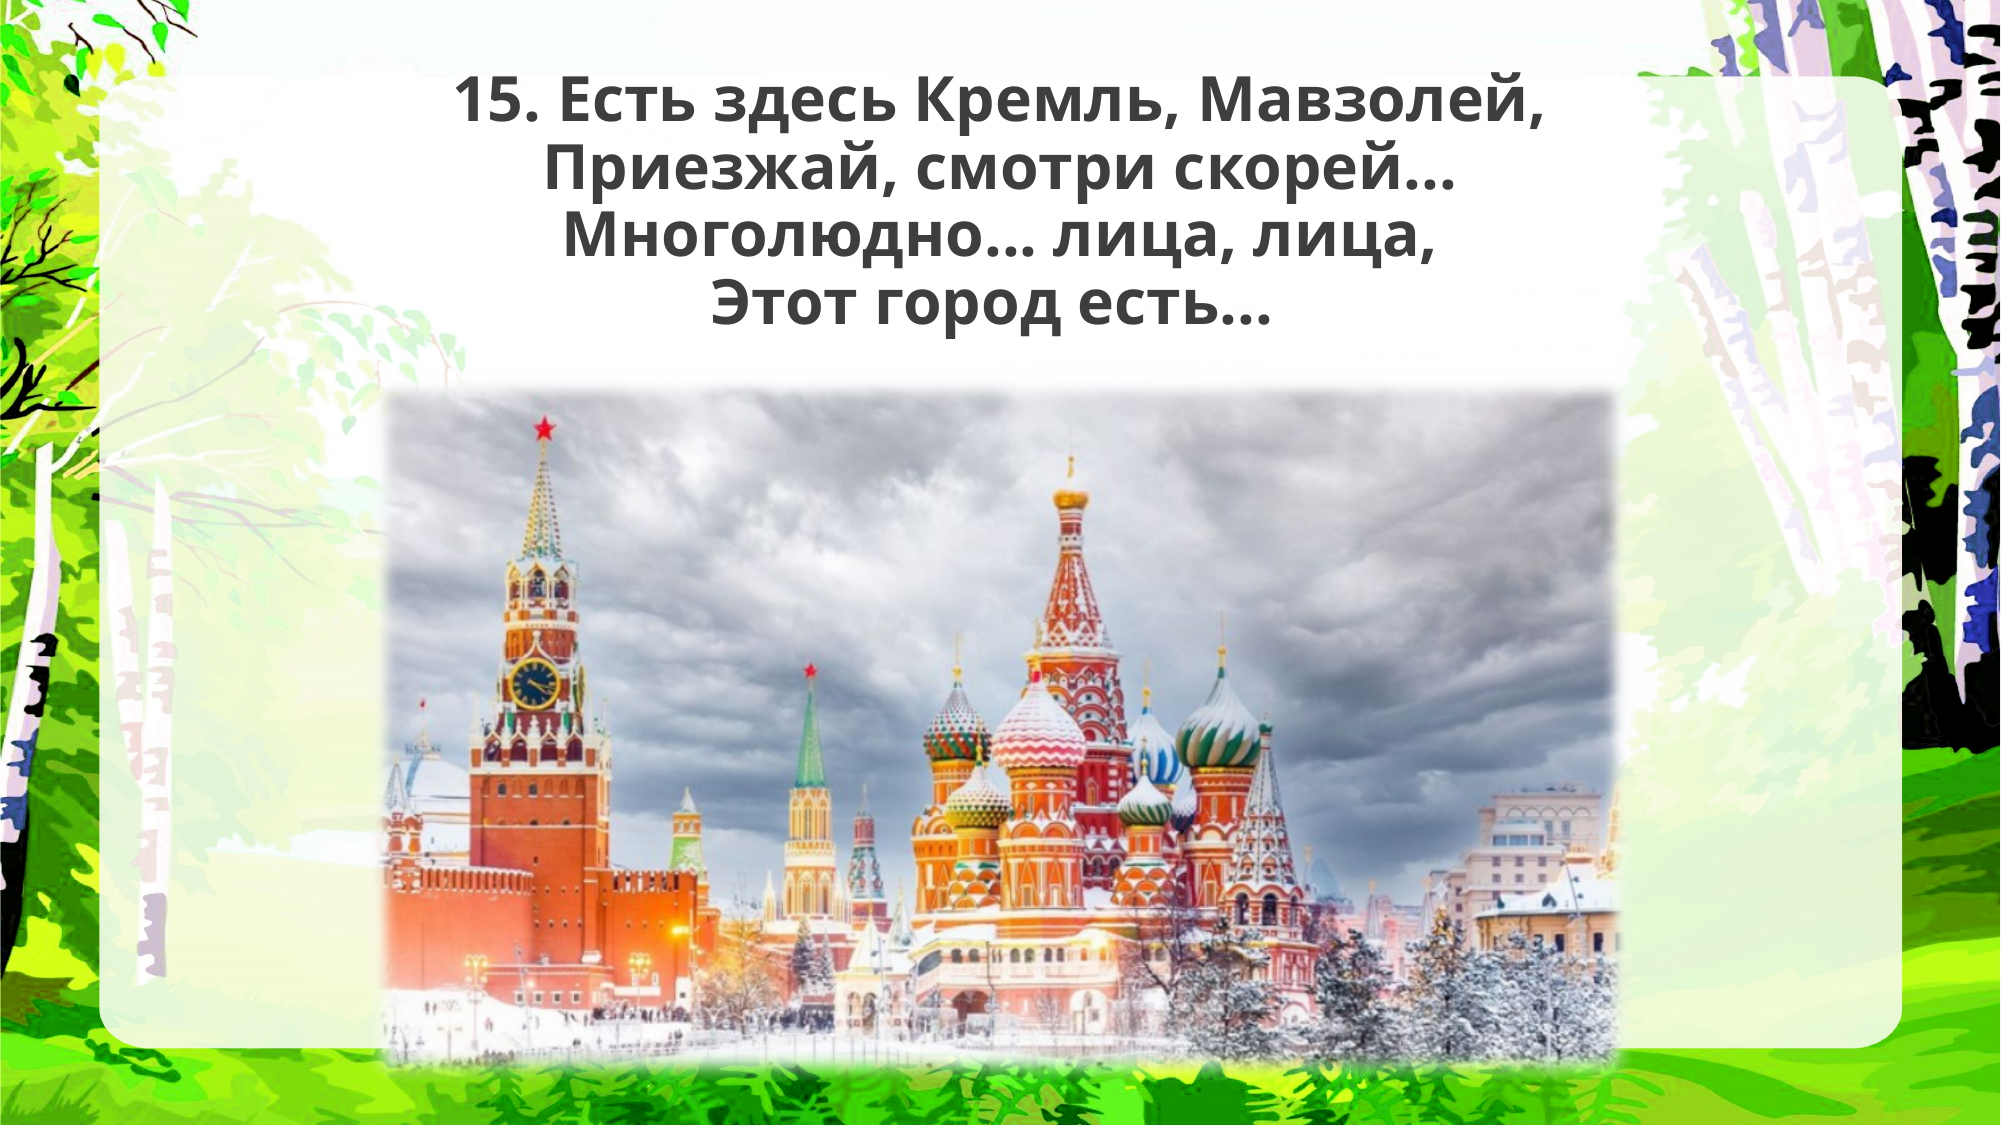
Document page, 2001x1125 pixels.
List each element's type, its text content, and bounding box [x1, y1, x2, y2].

list 15. Есть здесь Кремль, Мавзолей, Приезжай, смотри скорей... Многолюдно... лица, лица, Этот город есть... [390, 60, 1610, 370]
picture [0, 0, 2001, 1125]
